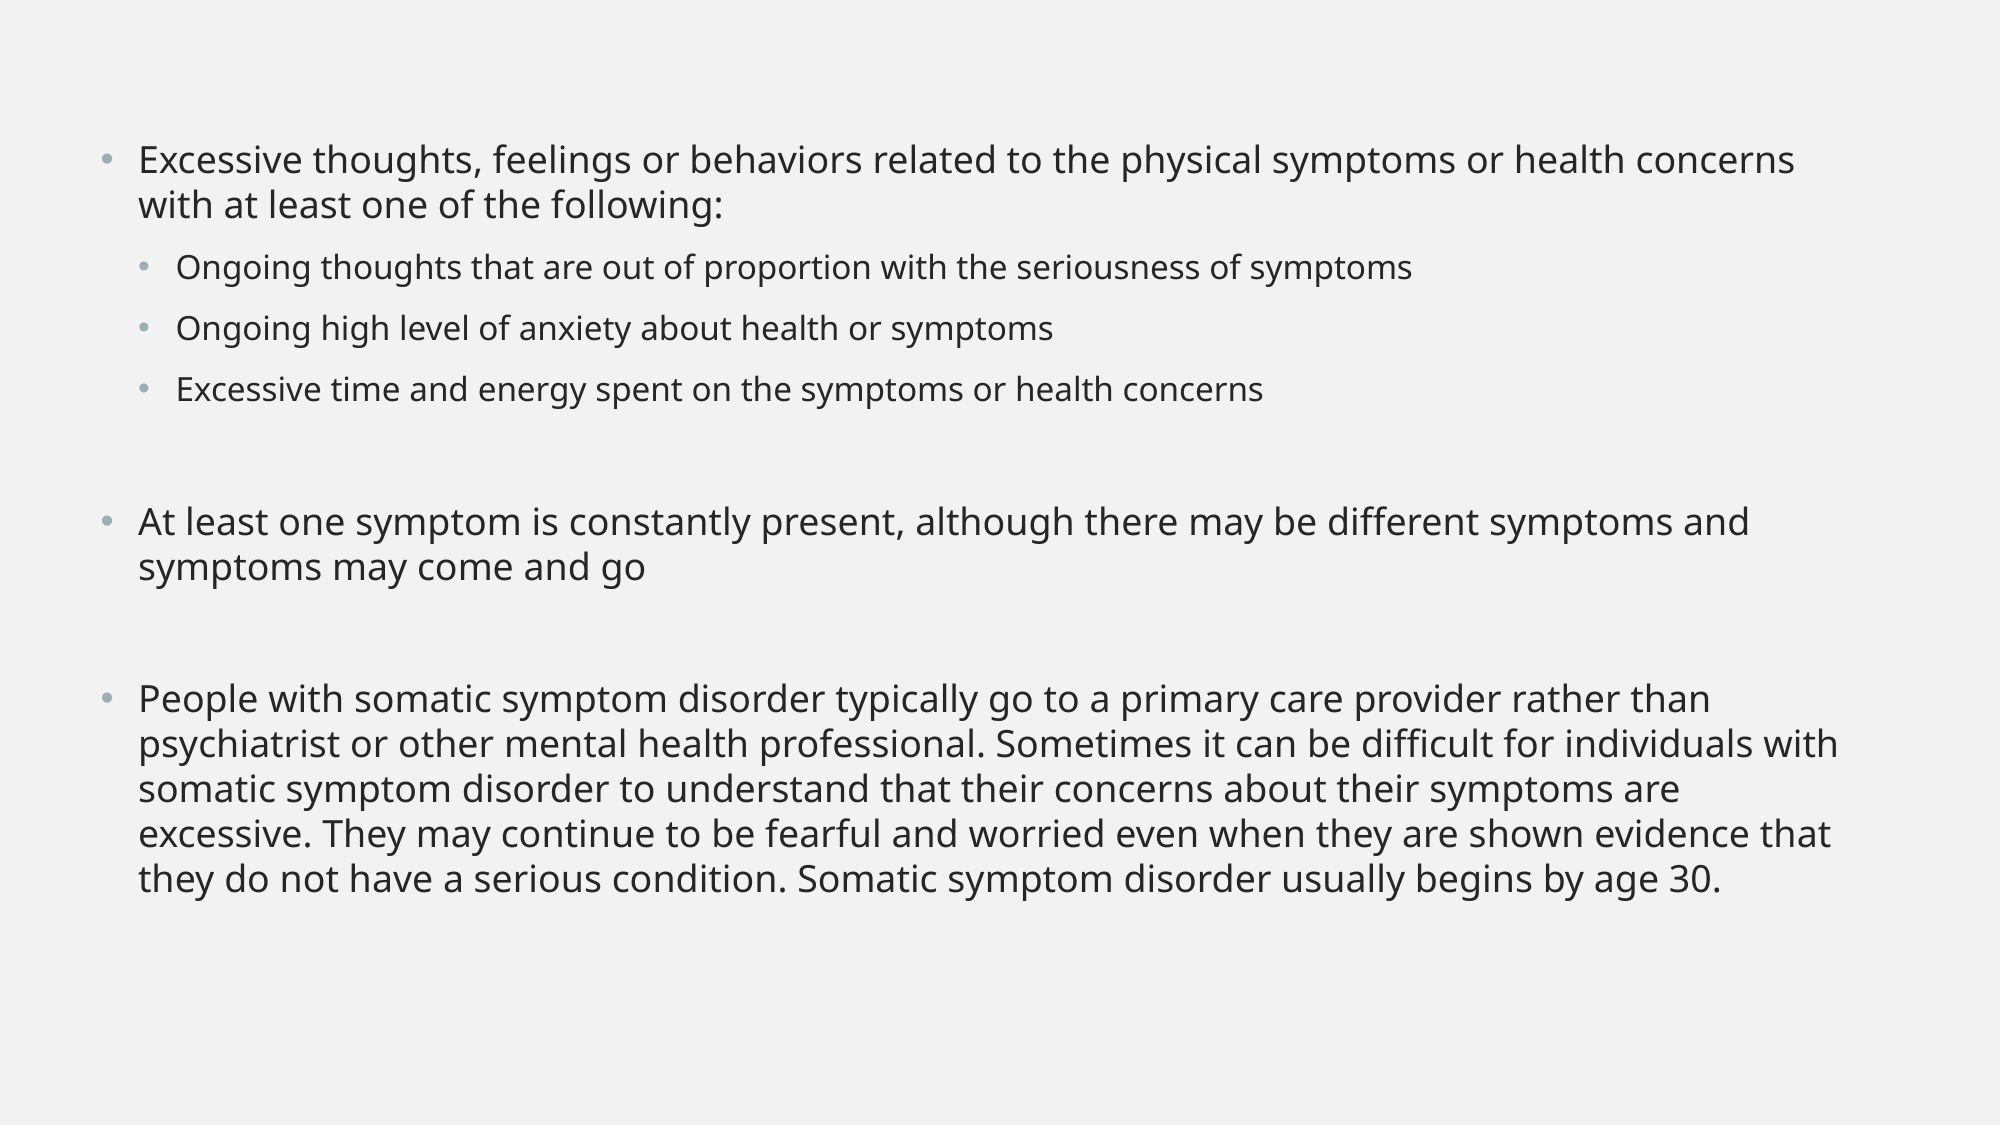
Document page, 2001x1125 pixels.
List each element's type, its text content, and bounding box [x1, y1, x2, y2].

list Excessive thoughts, feelings or behaviors related to the physical symptoms or health concerns with at least one of the following: Ongoing thoughts that are out of proportion with the seriousness of symptoms Ongoing high level of anxiety about health or symptoms Excessive time and energy spent on the symptoms or health concerns At least one symptom is constantly present, although there may be different symptoms and symptoms may come and go People with somatic symptom disorder typically go to a primary care provider rather than psychiatrist or other mental health professional. Sometimes it can be difficult for individuals with somatic symptom disorder to understand that their concerns about their symptoms are excessive. They may continue to be fearful and worried even when they are shown evidence that they do not have a serious condition. Somatic symptom disorder usually begins by age 30. [85, 62, 1858, 1072]
